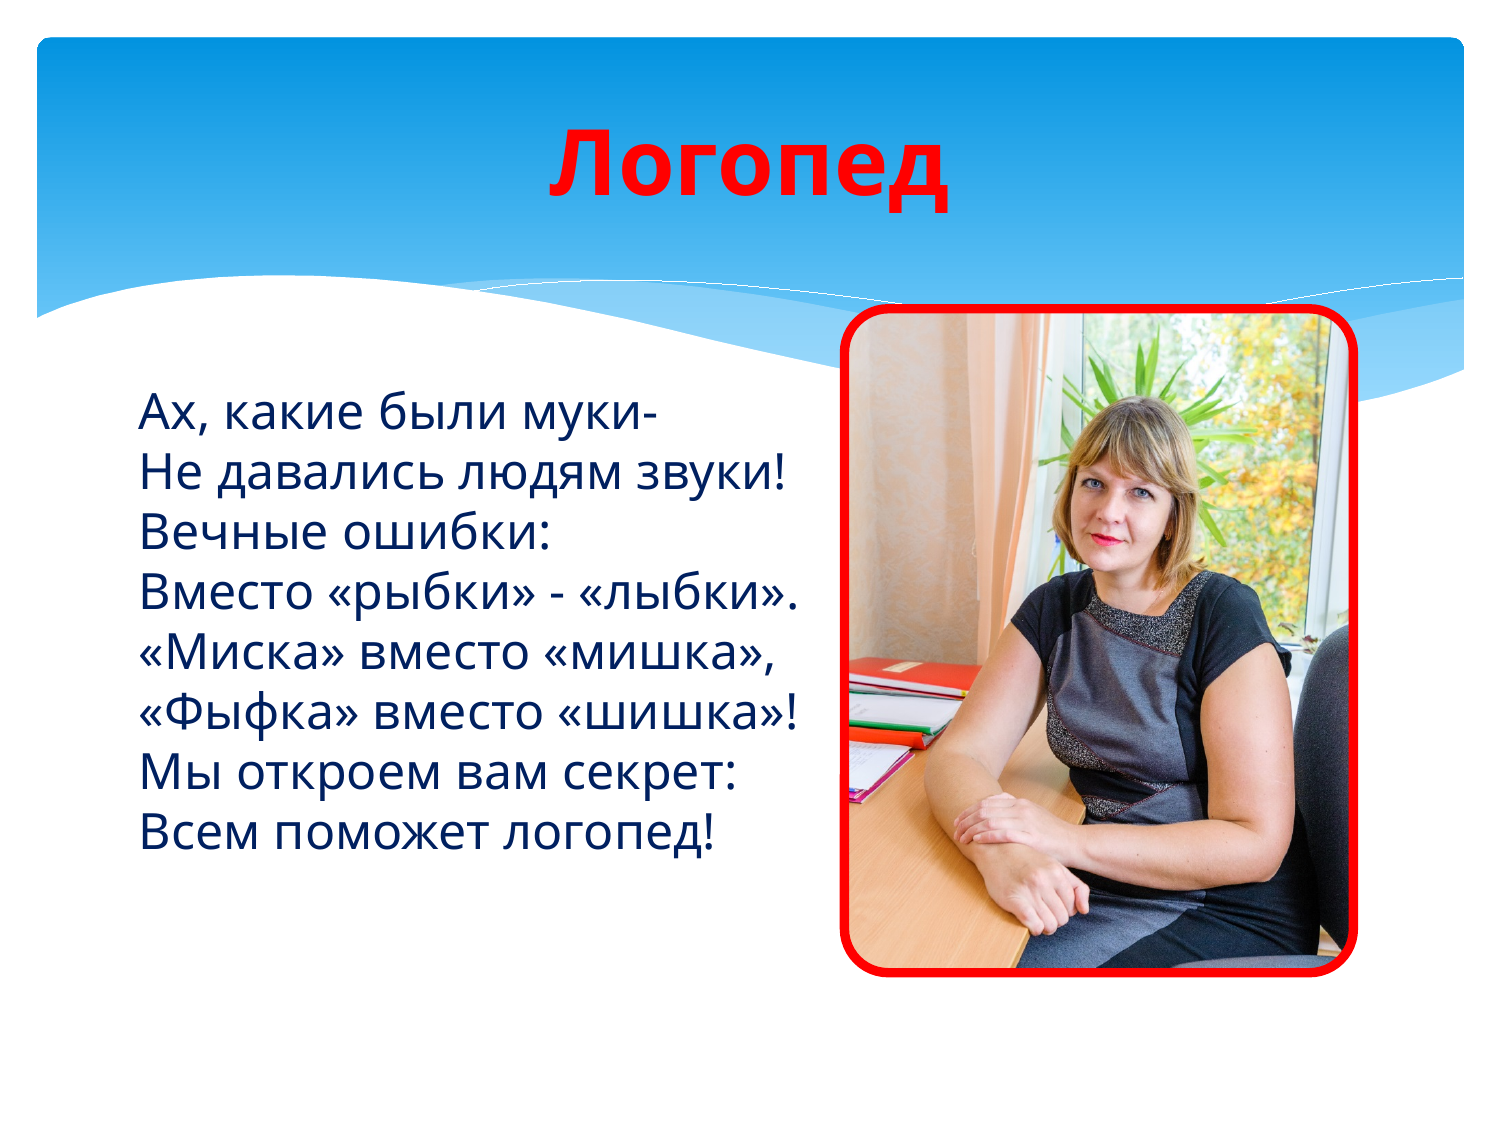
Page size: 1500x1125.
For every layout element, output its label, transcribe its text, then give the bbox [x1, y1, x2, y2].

list Ах, какие были муки- Не давались людям звуки! Вечные ошибки: Вместо «рыбки» - «лыбки». «Миска» вместо «мишка», «Фыфка» вместо «шишка»! Мы откроем вам секрет: Всем поможет логопед! [123, 231, 1436, 1047]
picture [844, 308, 1354, 973]
title Логопед [75, 55, 1425, 261]
